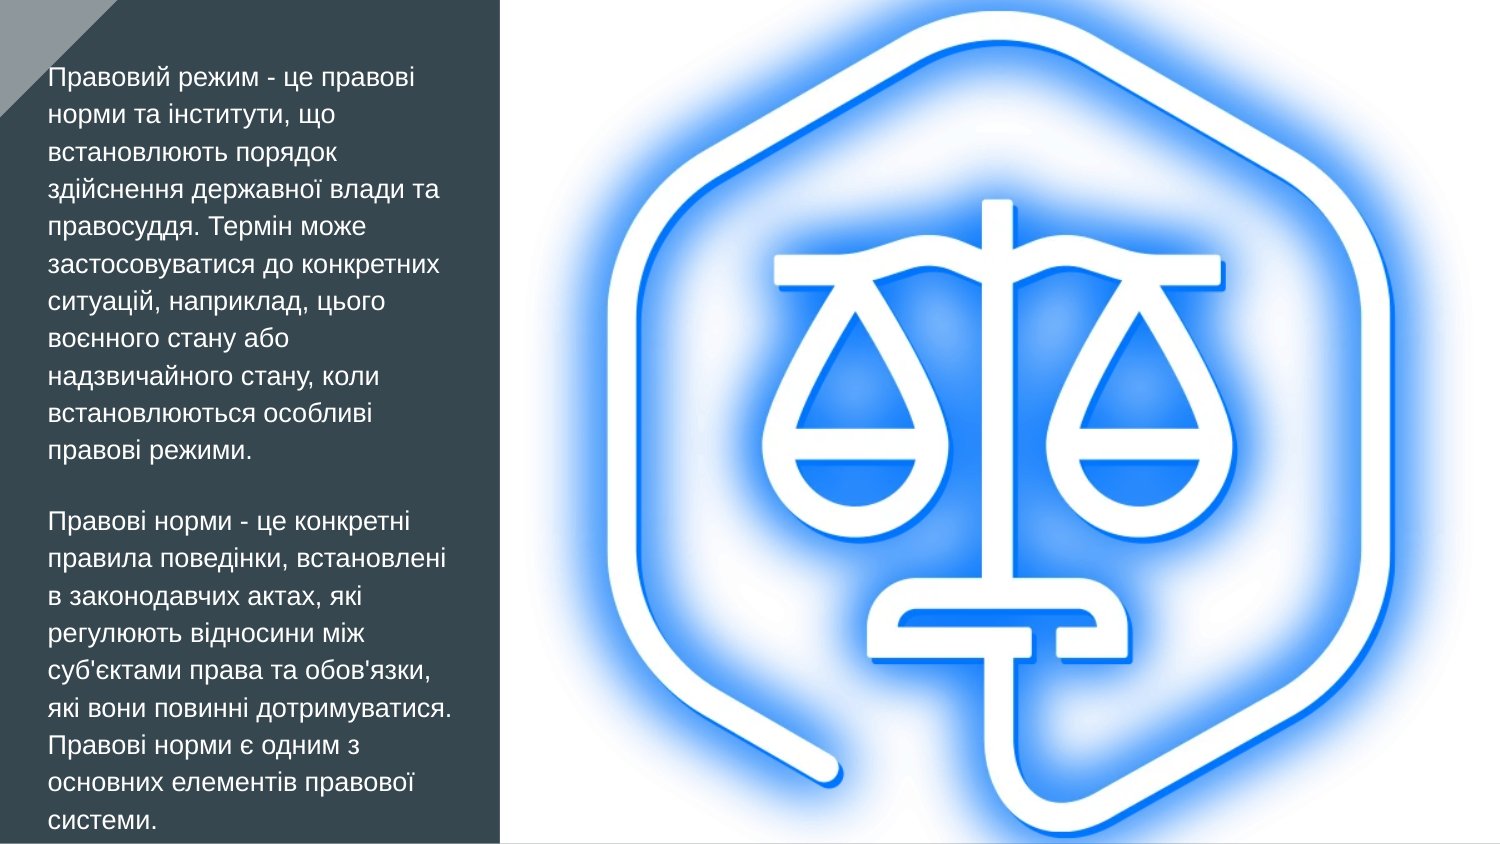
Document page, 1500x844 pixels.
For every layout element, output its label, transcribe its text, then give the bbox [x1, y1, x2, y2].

text_box [0, 0, 118, 118]
list Правовий режим - це правові норми та інститути, що встановлюють порядок здійснення державної влади та правосуддя. Термін може застосовуватися до конкретних ситуацій, наприклад, цього воєнного стану або надзвичайного стану, коли встановлюються особливі правові режими. Правові норми - це конкретні правила поведінки, встановлені в законодавчих актах, які регулюють відносини між суб'єктами права та обов'язки, які вони повинні дотримуватися. Правові норми є одним з основних елементів правової системи. [32, 39, 473, 763]
picture [499, 0, 1500, 844]
